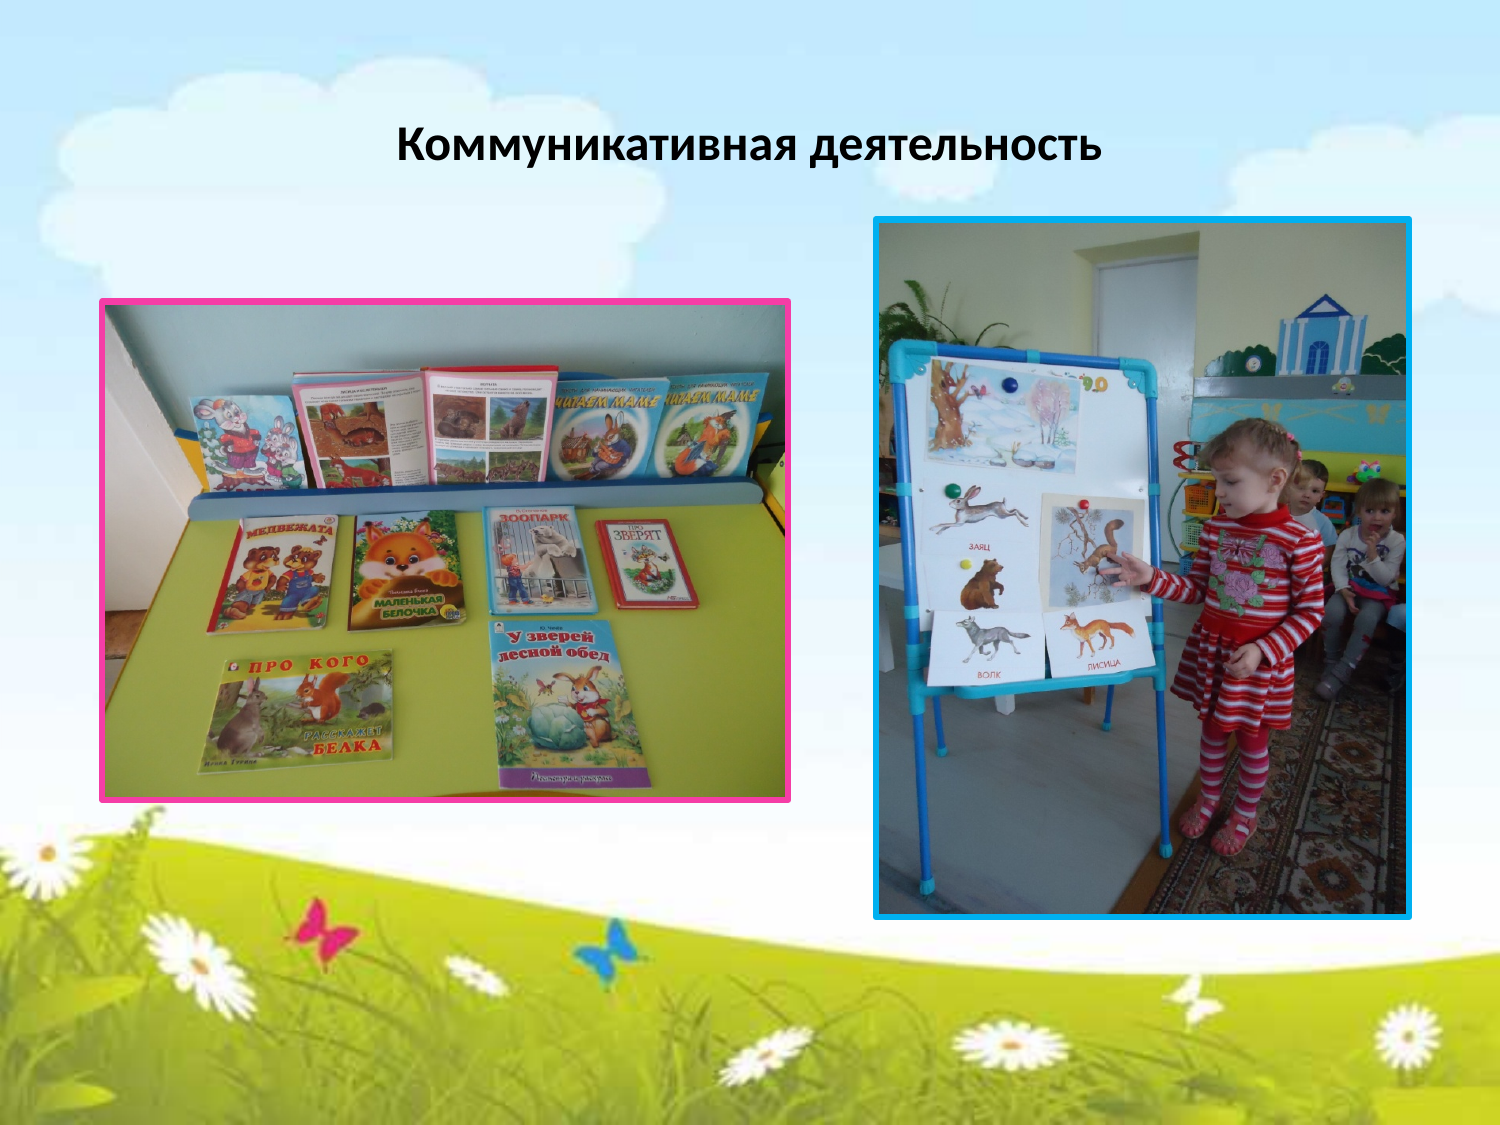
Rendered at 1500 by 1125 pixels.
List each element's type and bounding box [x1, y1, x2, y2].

list [105, 304, 786, 797]
picture [0, 0, 1500, 1125]
